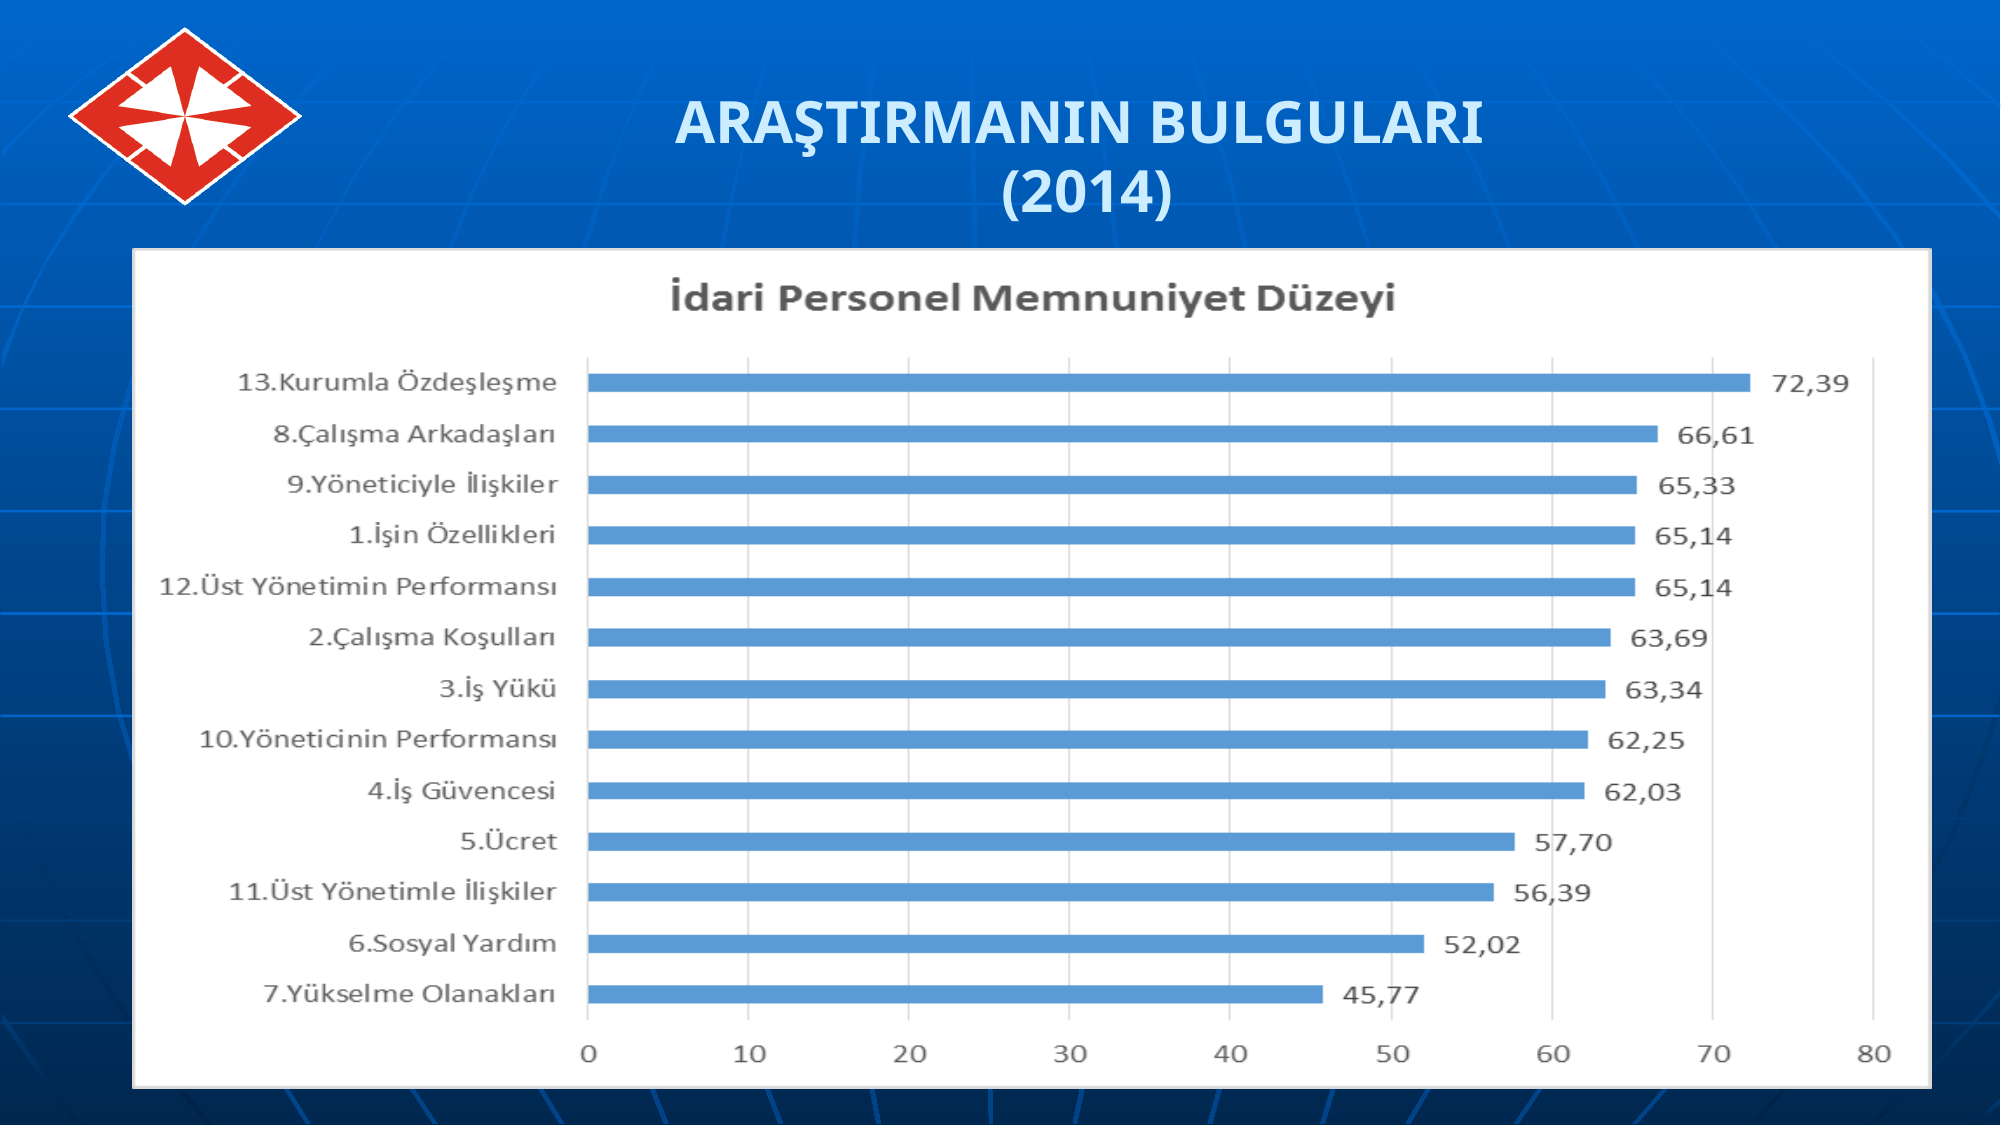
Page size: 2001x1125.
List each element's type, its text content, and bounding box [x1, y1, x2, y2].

text_box ARAŞTIRMANIN BULGULARI (2014) [556, 77, 1619, 207]
picture [132, 248, 1932, 1089]
picture [67, 25, 304, 208]
